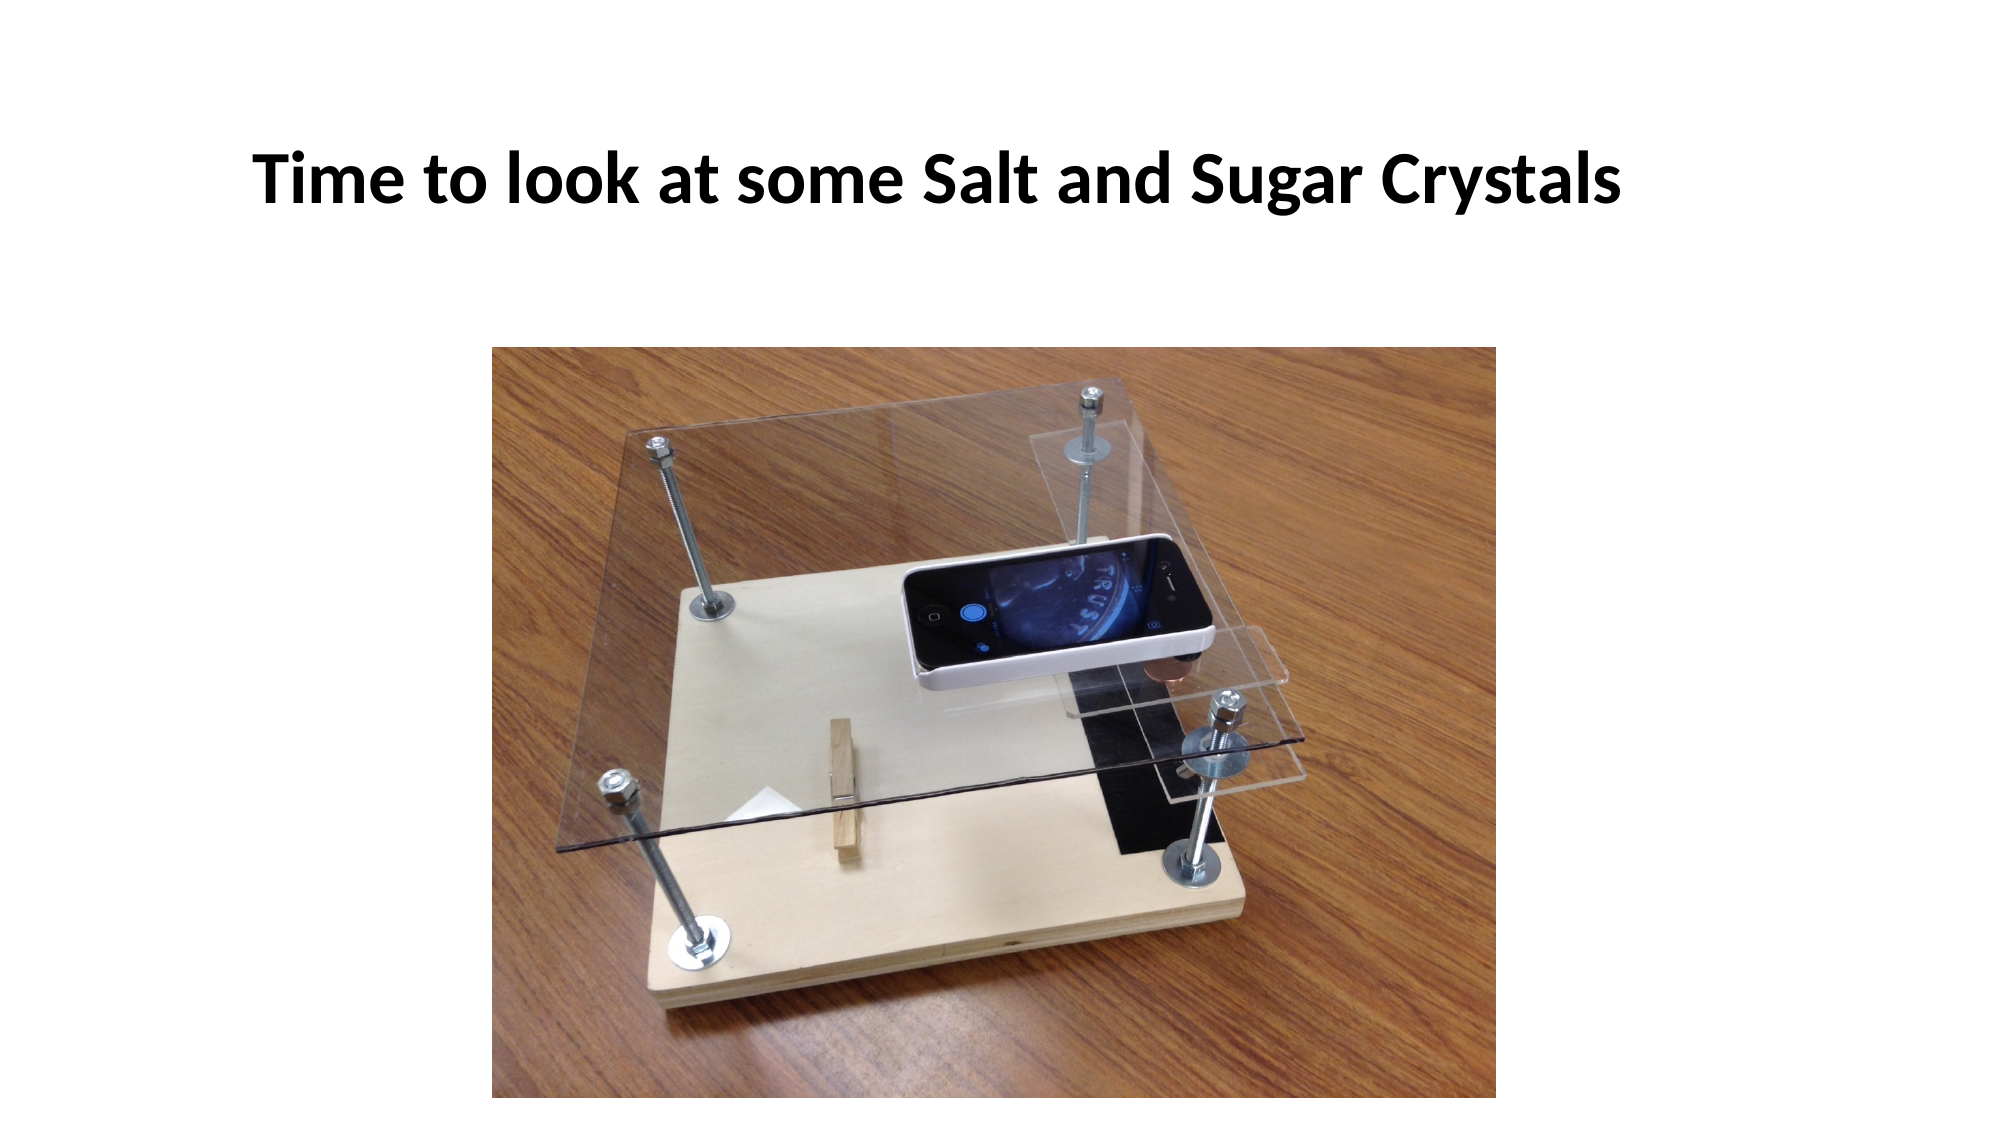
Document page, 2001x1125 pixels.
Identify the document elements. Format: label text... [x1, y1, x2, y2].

text_box Time to look at some Salt and Sugar Crystals [237, 120, 1640, 226]
picture [492, 347, 1496, 1098]
